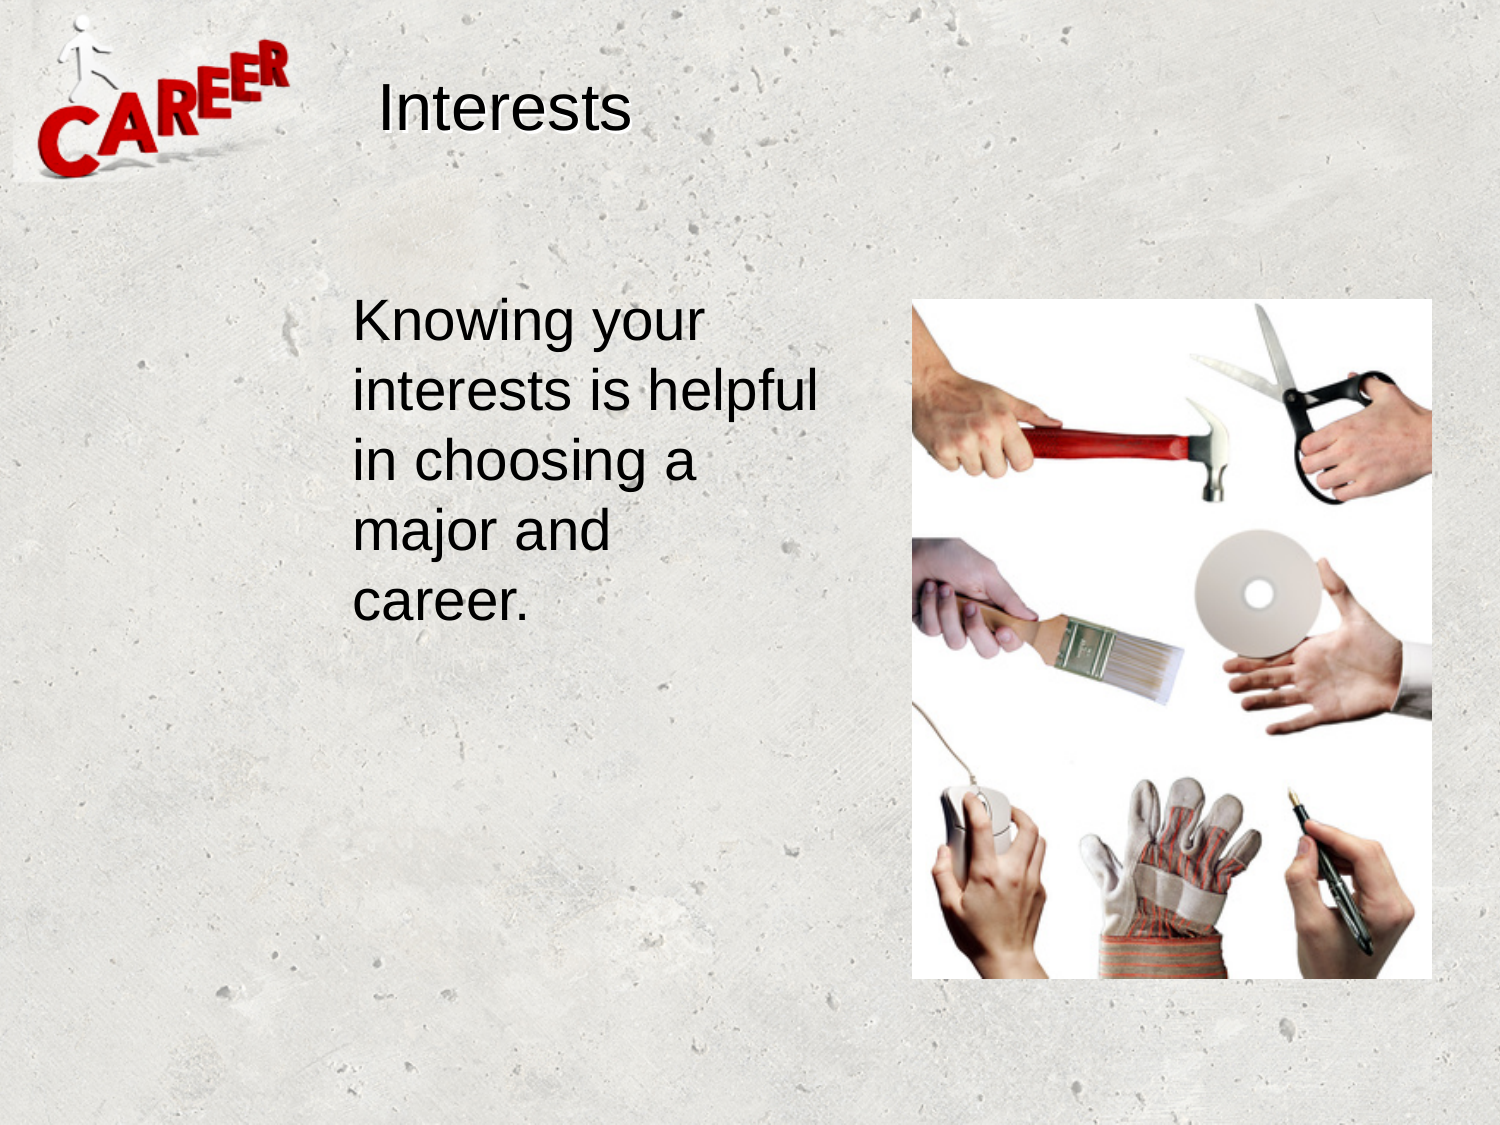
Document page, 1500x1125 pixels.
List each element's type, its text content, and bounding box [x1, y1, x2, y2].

picture [0, 0, 1500, 1125]
title Interests [362, 62, 1414, 146]
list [912, 299, 1432, 979]
list Knowing your interests is helpful in choosing a major and career. [337, 275, 857, 1055]
